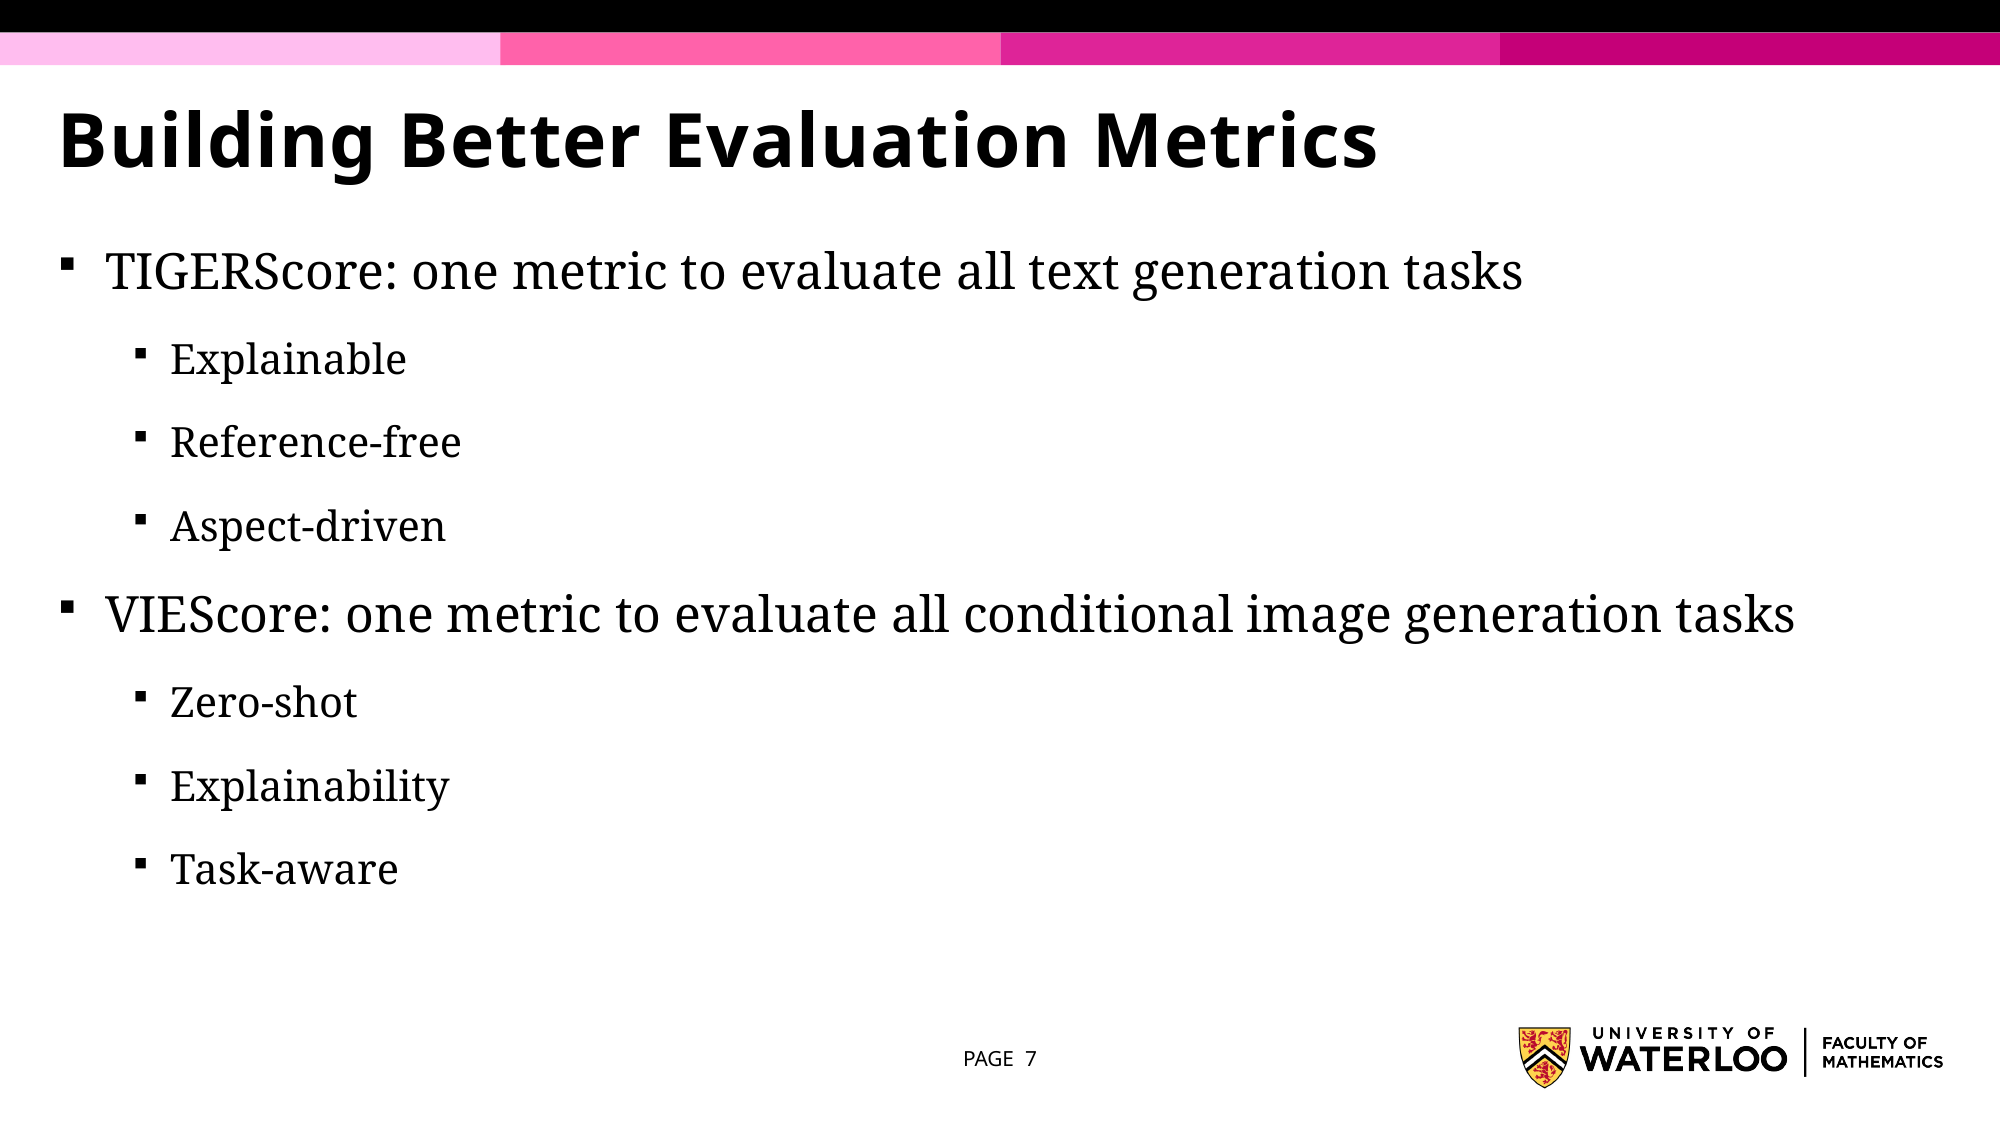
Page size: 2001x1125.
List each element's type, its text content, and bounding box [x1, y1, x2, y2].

picture [1461, 983, 2000, 1125]
title Building Better Evaluation Metrics [42, 71, 1941, 219]
list TIGERScore: one metric to evaluate all text generation tasks Explainable Reference-free Aspect-driven VIEScore: one metric to evaluate all conditional image generation tasks Zero-shot Explainability Task-aware [42, 231, 1941, 986]
slide_number PAGE 7 [916, 1039, 1084, 1081]
